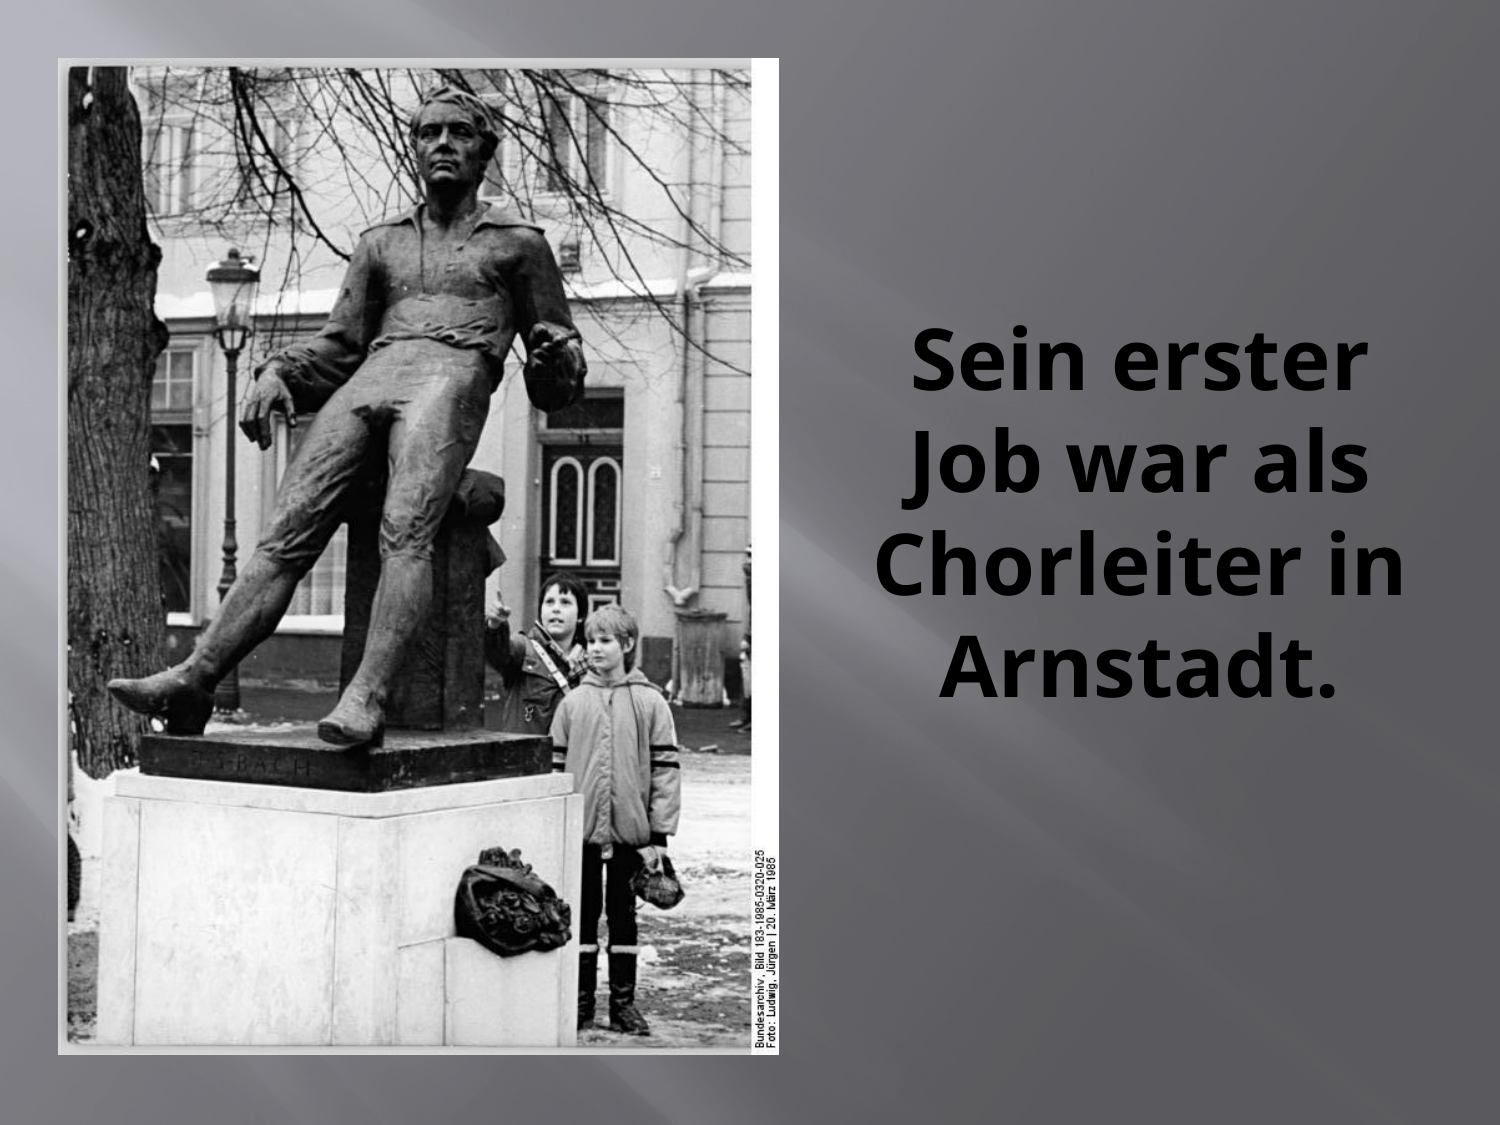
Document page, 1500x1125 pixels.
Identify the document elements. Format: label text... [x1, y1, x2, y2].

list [58, 58, 779, 1055]
title Sein erster Job war als Chorleiter in Arnstadt. [821, 222, 1461, 797]
